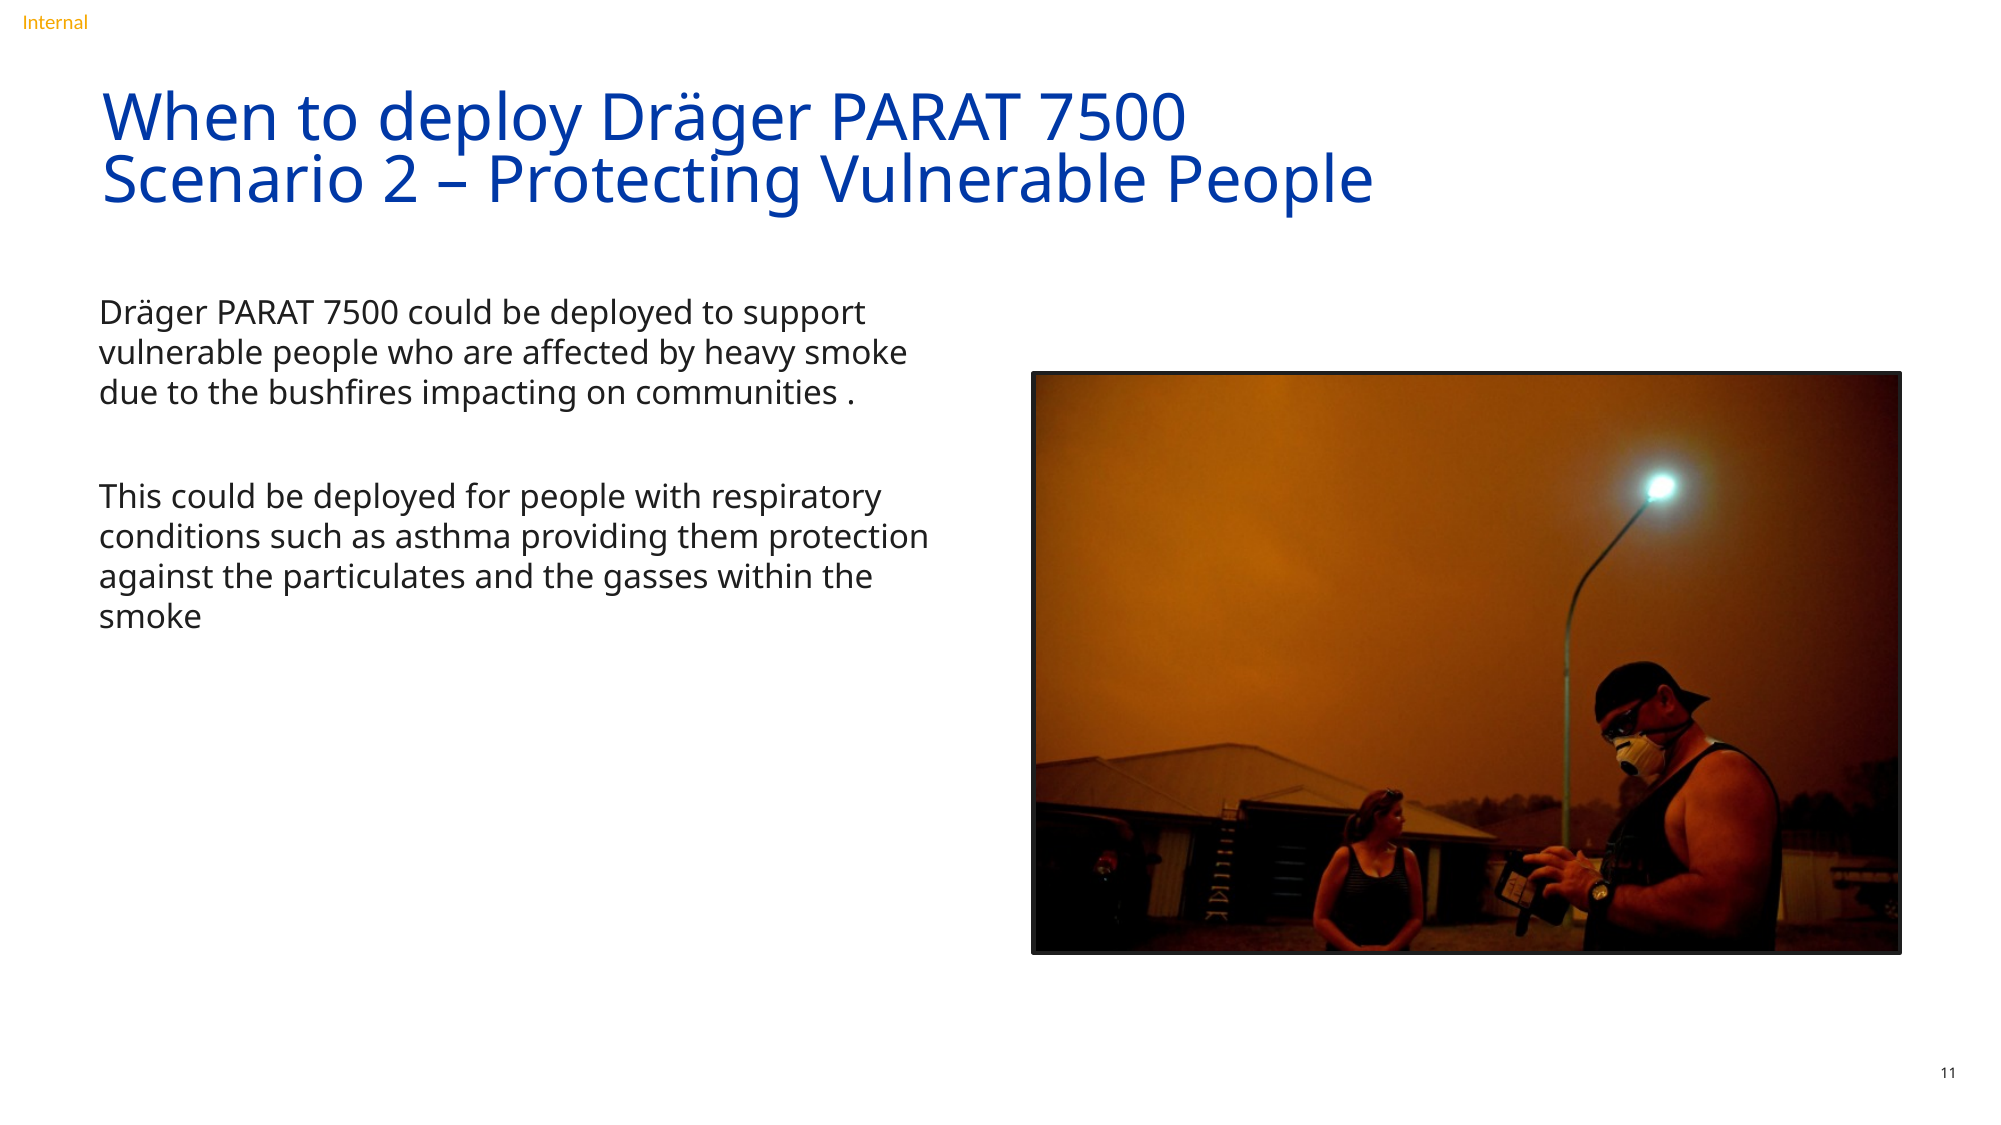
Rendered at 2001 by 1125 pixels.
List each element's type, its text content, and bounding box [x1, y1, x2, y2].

title When to deploy Dräger PARAT 7500 Scenario 2 – Protecting Vulnerable People [102, 90, 1438, 232]
list Dräger PARAT 7500 could be deployed to support vulnerable people who are affected by heavy smoke due to the bushfires impacting on communities . This could be deployed for people with respiratory conditions such as asthma providing them protection against the particulates and the gasses within the smoke [98, 290, 962, 1035]
slide_number 11 [1874, 1064, 1957, 1083]
picture [1035, 374, 1898, 951]
